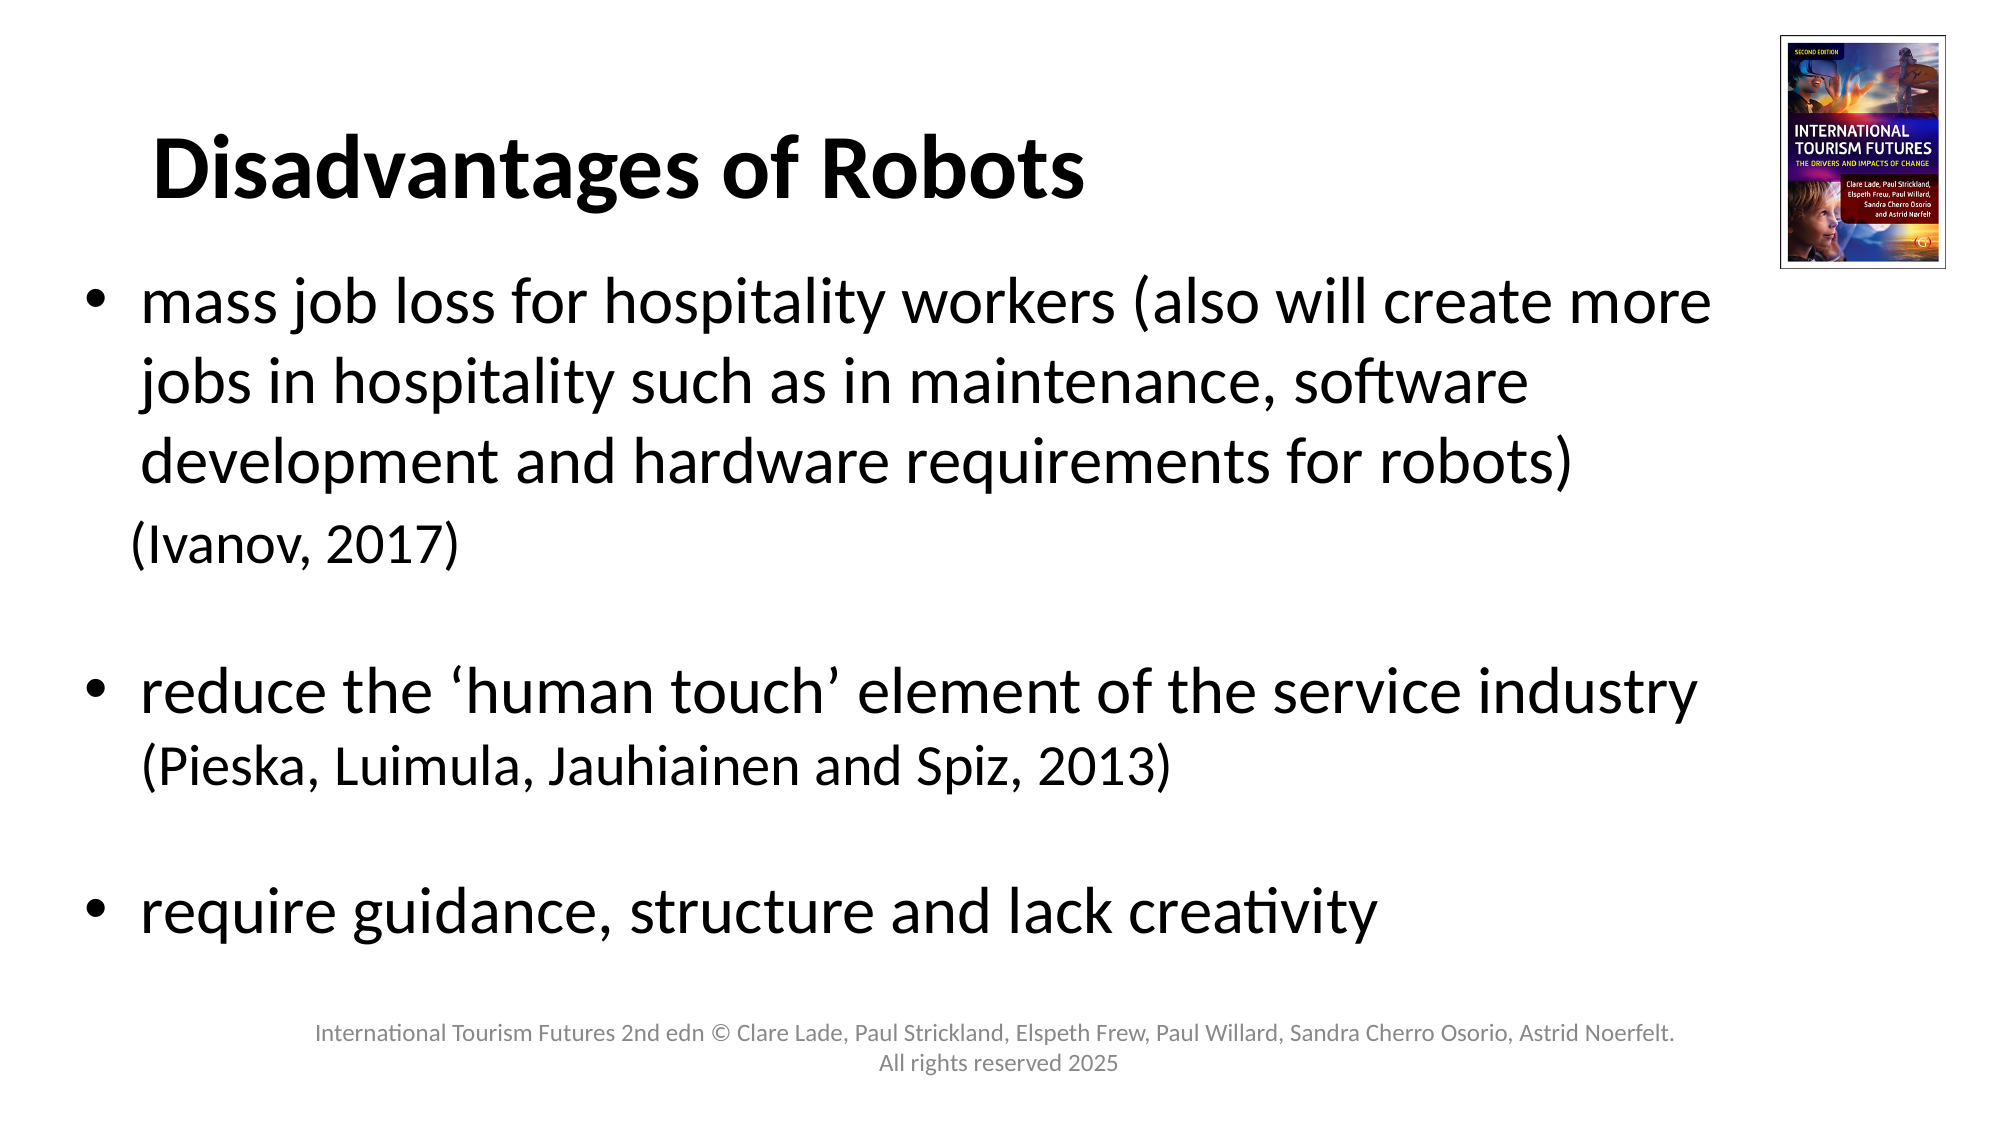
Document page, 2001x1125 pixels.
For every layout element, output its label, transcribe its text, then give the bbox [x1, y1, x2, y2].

picture [1780, 35, 1946, 269]
text_box mass job loss for hospitality workers (also will create more jobs in hospitality such as in maintenance, software development and hardware requirements for robots) (Ivanov, 2017) reduce the ‘human touch’ element of the service industry (Pieska, Luimula, Jauhiainen and Spiz, 2013) require guidance, structure and lack creativity [69, 249, 1795, 955]
title Disadvantages of Robots [137, 59, 1863, 278]
